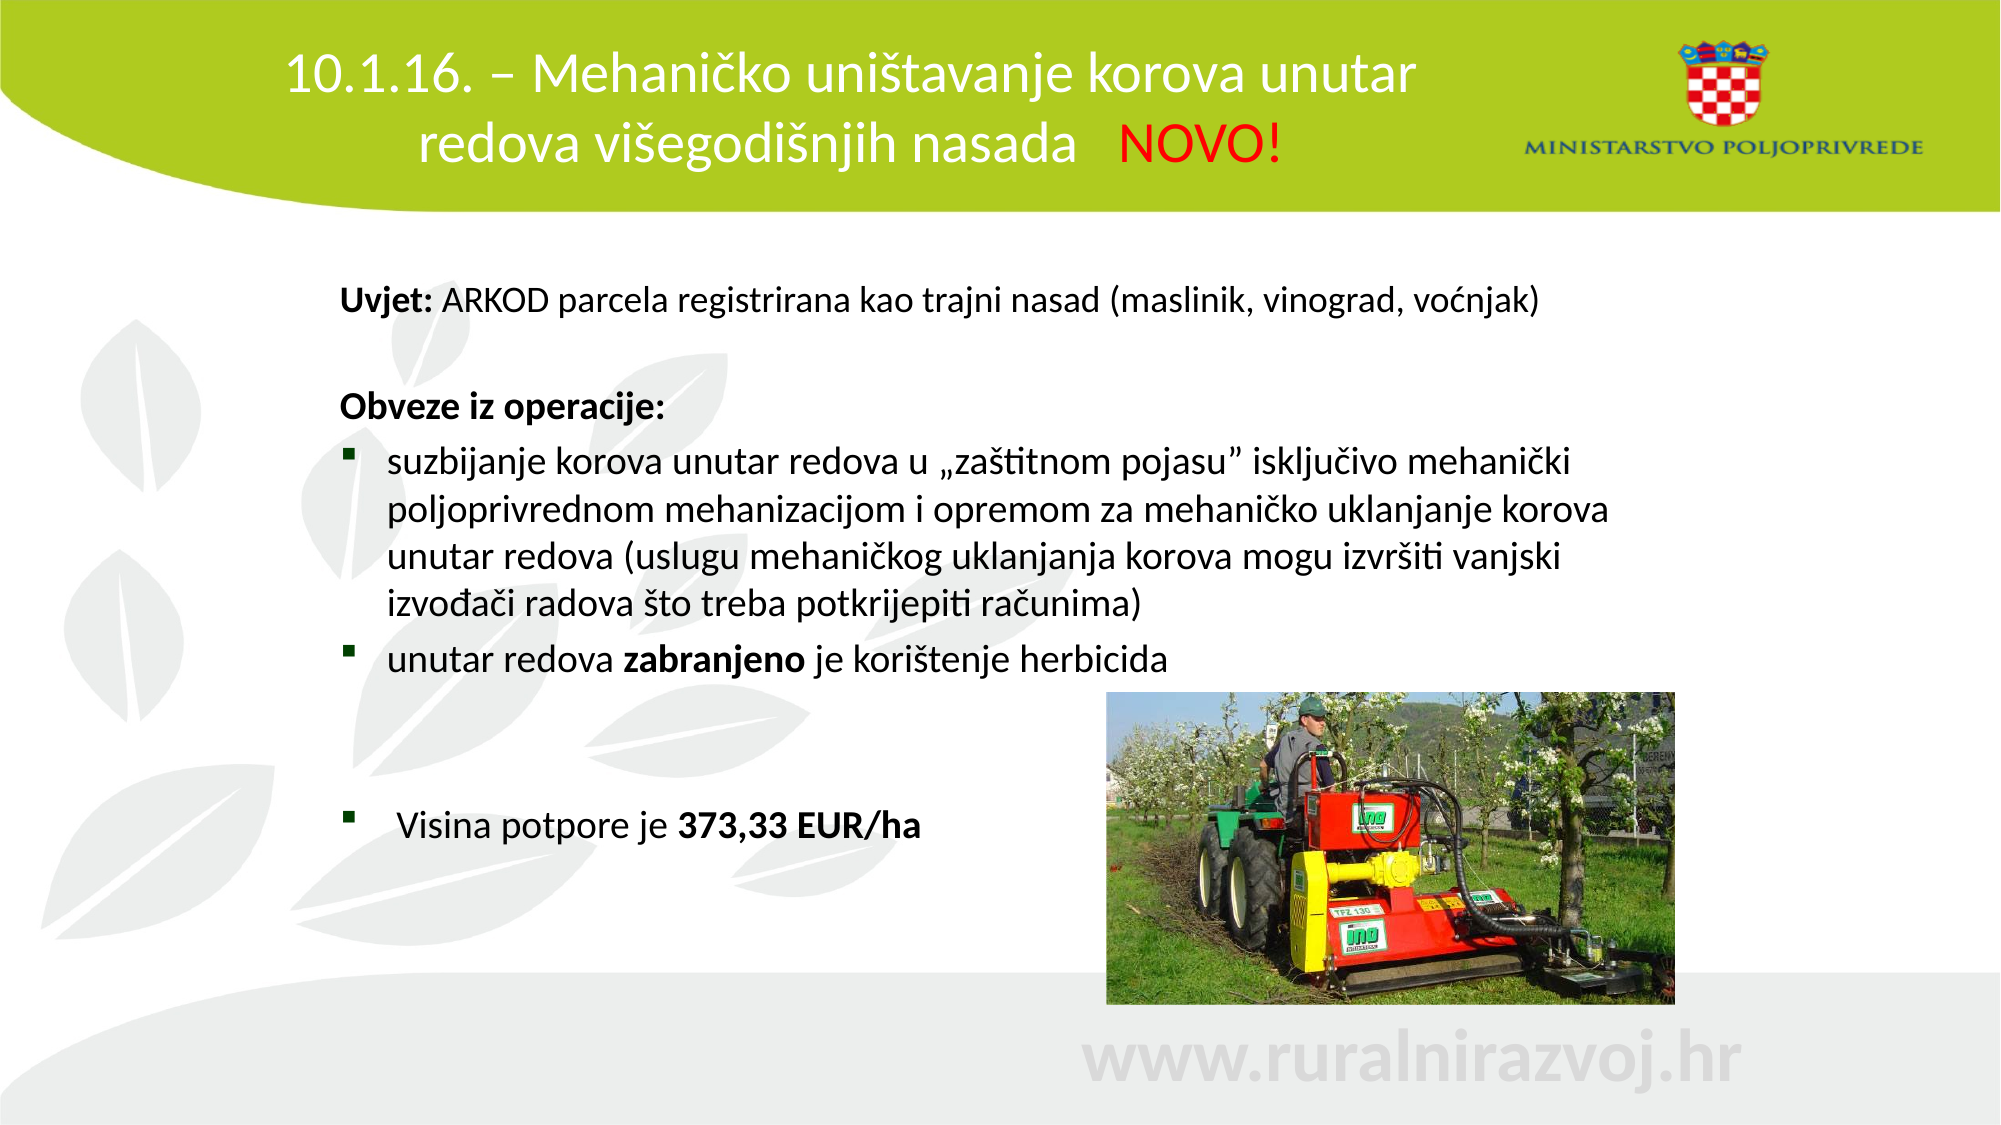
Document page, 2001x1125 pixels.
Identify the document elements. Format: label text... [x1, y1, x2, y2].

list Uvjet: ARKOD parcela registrirana kao trajni nasad (maslinik, vinograd, voćnjak) Obveze iz operacije: suzbijanje korova unutar redova u „zaštitnom pojasu” isključivo mehanički poljoprivrednom mehanizacijom i opremom za mehaničko uklanjanje korova unutar redova (uslugu mehaničkog uklanjanja korova mogu izvršiti vanjski izvođači radova što treba potkrijepiti računima) unutar redova zabranjeno je korištenje herbicida Visina potpore je 373,33 EUR/ha [324, 267, 1675, 1005]
title 10.1.16. – Mehaničko uništavanje korova unutar redova višegodišnjih nasada NOVO! [249, 0, 1453, 209]
picture [0, 0, 2001, 1125]
